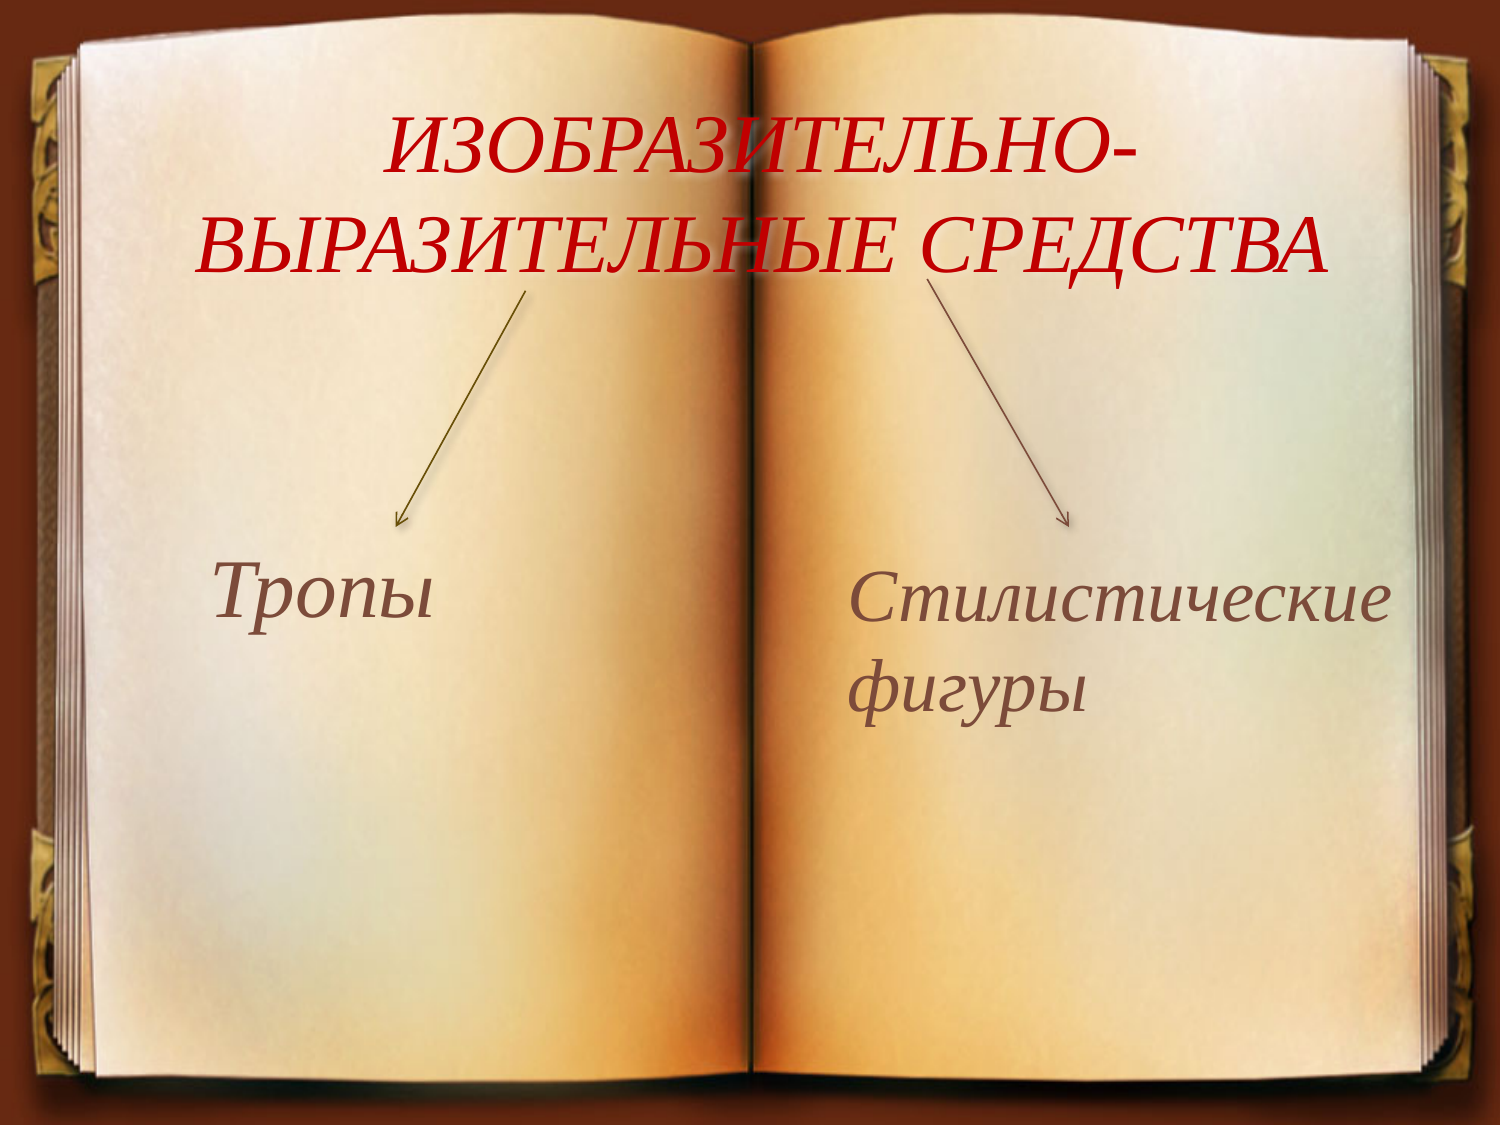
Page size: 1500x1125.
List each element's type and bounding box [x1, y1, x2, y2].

text_box [926, 278, 1070, 528]
picture [0, 0, 1500, 1125]
text_box [395, 290, 526, 528]
